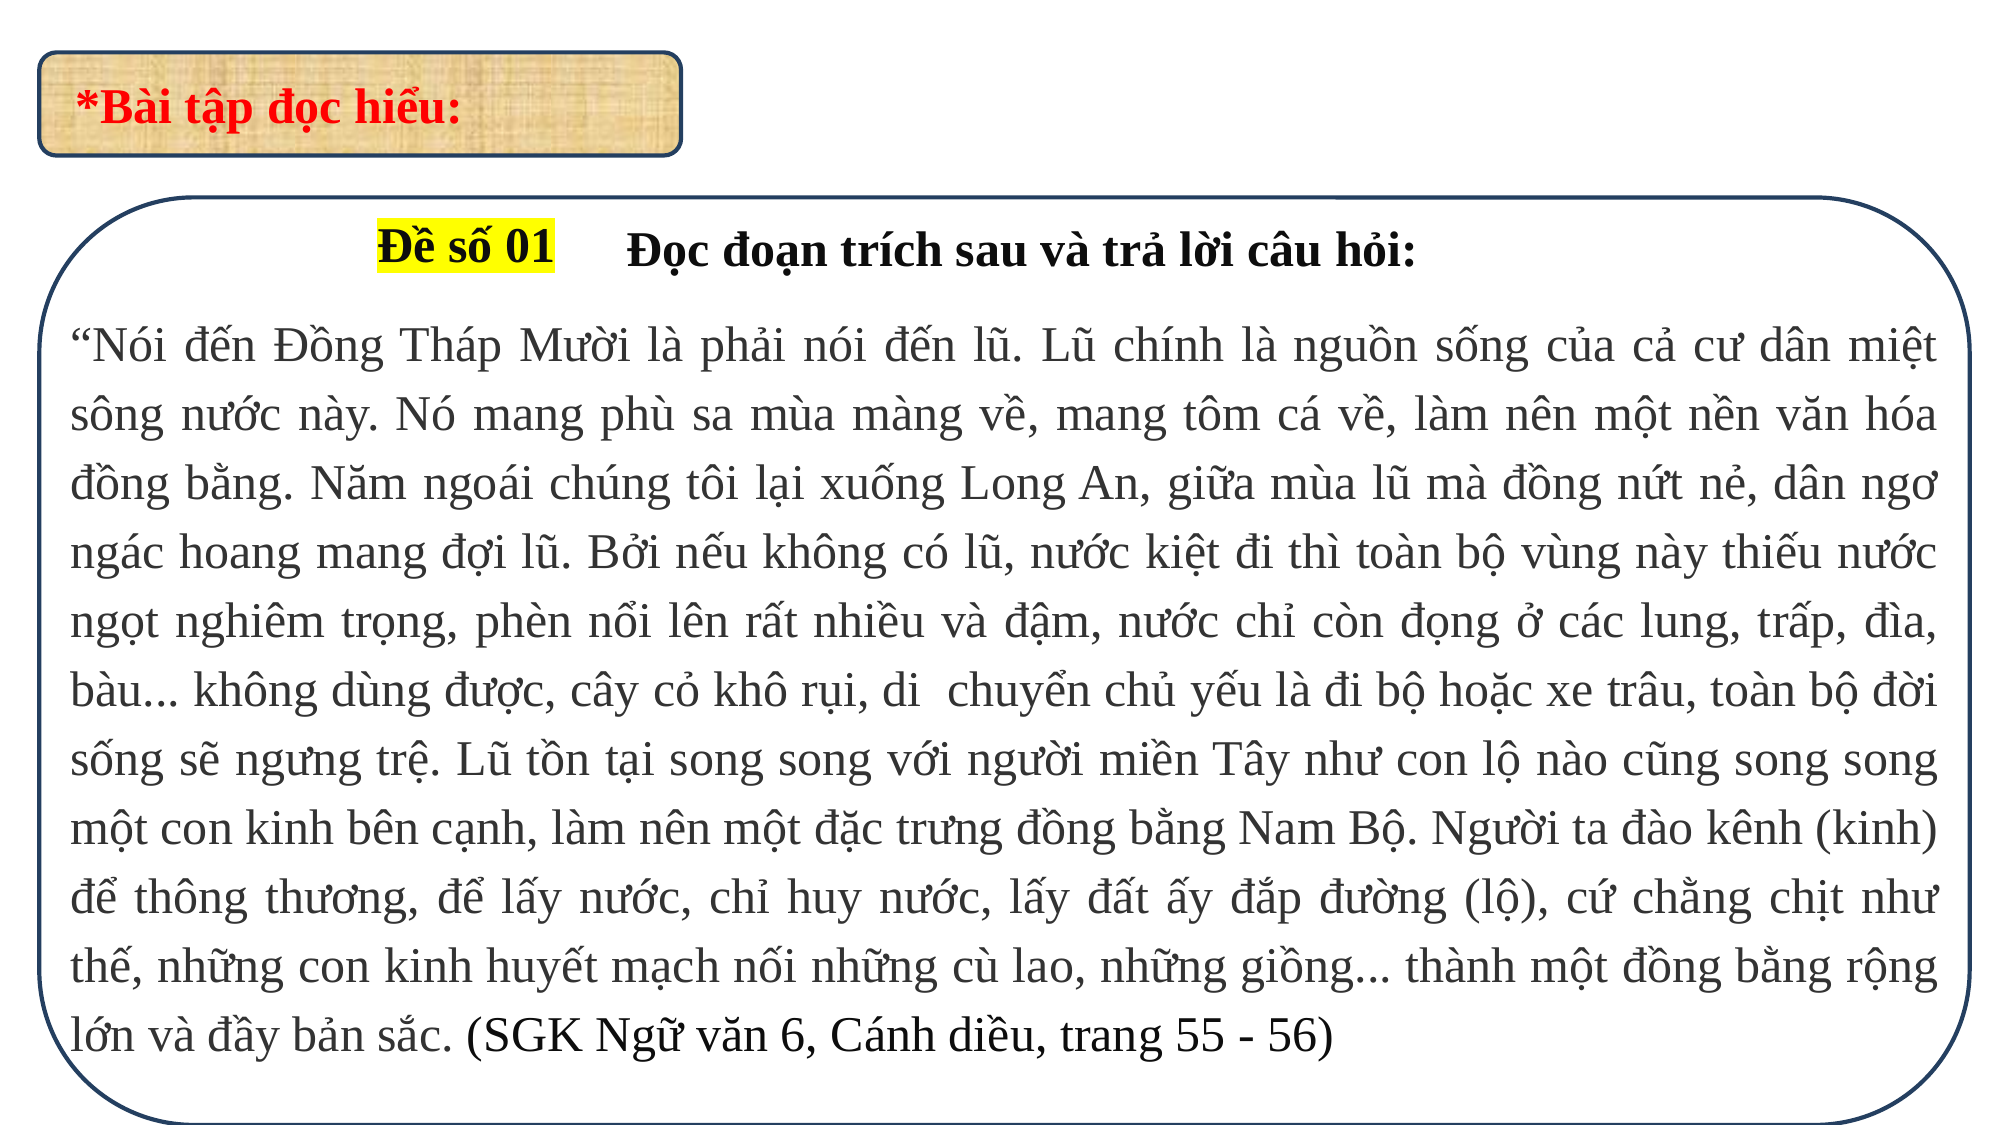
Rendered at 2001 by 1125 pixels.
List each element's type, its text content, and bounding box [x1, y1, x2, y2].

text_box “Nói đến Đồng Tháp Mười là phải nói đến lũ. Lũ chính là nguồn sống của cả cư dân miệt sông nước này. Nó mang phù sa mùa màng về, mang tôm cá về, làm nên một nền văn hóa đồng bằng. Năm ngoái chúng tôi lại xuống Long An, giữa mùa lũ mà đồng nứt nẻ, dân ngơ ngác hoang mang đợi lũ. Bởi nếu không có lũ, nước kiệt đi thì toàn bộ vùng này thiếu nước ngọt nghiêm trọng, phèn nổi lên rất nhiều và đậm, nước chỉ còn đọng ở các lung, trấp, đìa, bàu... không dùng được, cây cỏ khô rụi, di chuyển chủ yếu là đi bộ hoặc xe trâu, toàn bộ đời sống sẽ ngưng trệ. Lũ tồn tại song song với người miền Tây như con lộ nào cũng song song một con kinh bên cạnh, làm nên một đặc trưng đồng bằng Nam Bộ. Người ta đào kênh (kinh) để thông thương, để lấy nước, chỉ huy nước, lấy đất ấy đắp đường (lộ), cứ chằng chịt như thế, những con kinh huyết mạch nối những cù lao, những giồng... thành một đồng bằng rộng lớn và đầy bản sắc. (SGK Ngữ văn 6, Cánh diều, trang 55 - 56) [55, 295, 1955, 1125]
text_box Đọc đoạn trích sau và trả lời câu hỏi: [536, 199, 1555, 284]
text_box [39, 197, 1970, 1039]
text_box *Bài tập đọc hiểu: [55, 57, 1056, 142]
text_box Đề số 01 [362, 204, 536, 280]
text_box [39, 52, 681, 156]
